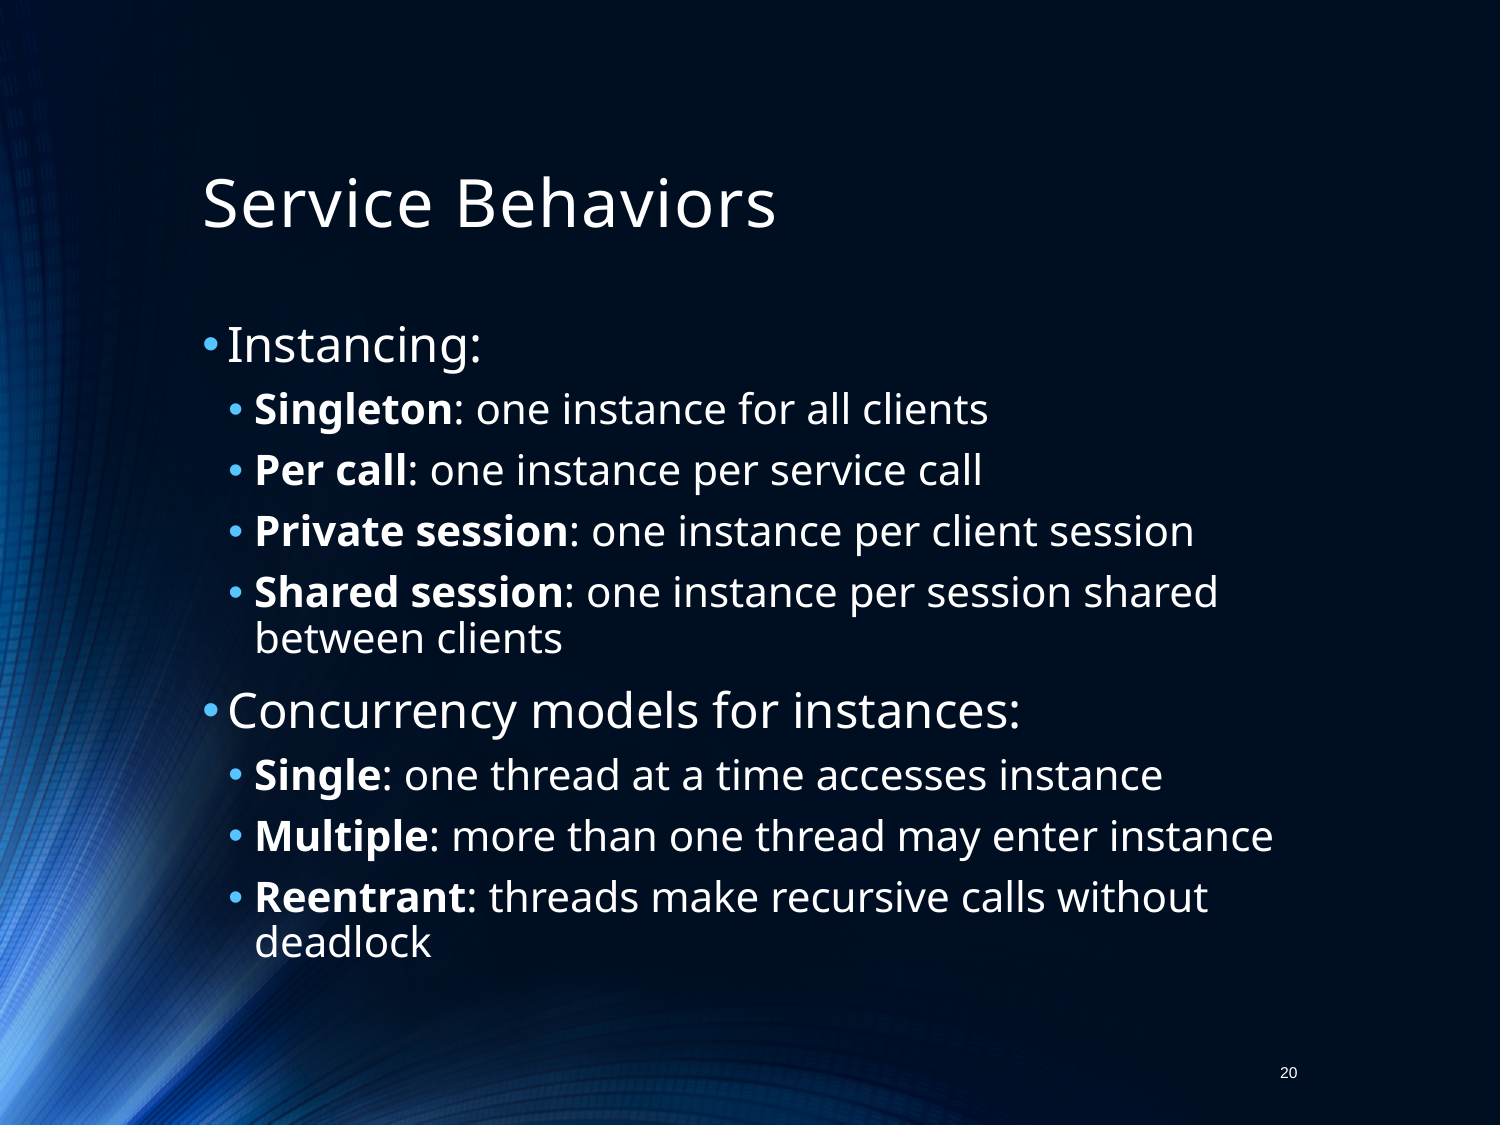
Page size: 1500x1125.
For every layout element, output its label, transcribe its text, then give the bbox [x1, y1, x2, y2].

list Instancing: Singleton: one instance for all clients Per call: one instance per service call Private session: one instance per client session Shared session: one instance per session shared between clients Concurrency models for instances: Single: one thread at a time accesses instance Multiple: more than one thread may enter instance Reentrant: threads make recursive calls without deadlock [187, 312, 1312, 988]
slide_number 20 [1209, 1050, 1313, 1096]
picture [0, 0, 1500, 1125]
title Service Behaviors [187, 62, 1313, 250]
